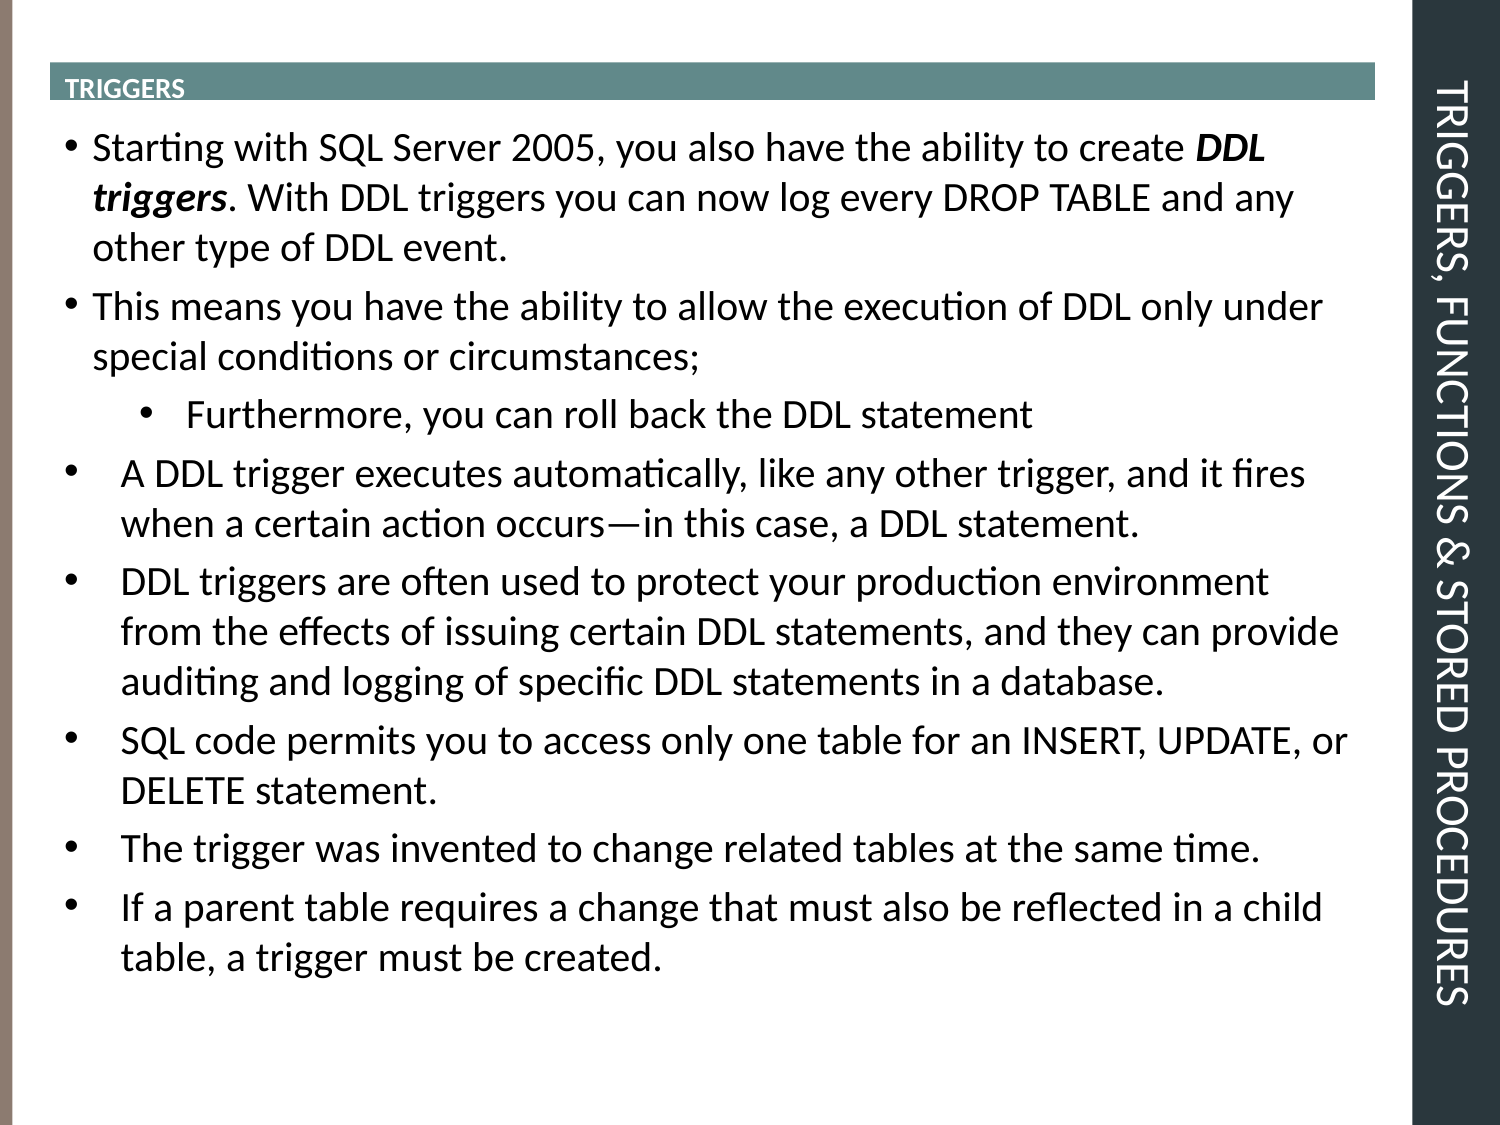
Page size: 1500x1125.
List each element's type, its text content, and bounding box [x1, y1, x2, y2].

title TRIGGERS, FUNCTIONS & STORED PROCEDURES [1412, 62, 1500, 1025]
list TRIGGERS [50, 62, 1375, 100]
list Starting with SQL Server 2005, you also have the ability to create DDL triggers. With DDL triggers you can now log every DROP TABLE and any other type of DDL event. This means you have the ability to allow the execution of DDL only under special conditions or circumstances; Furthermore, you can roll back the DDL statement A DDL trigger executes automatically, like any other trigger, and it fires when a certain action occurs—in this case, a DDL statement. DDL triggers are often used to protect your production environment from the effects of issuing certain DDL statements, and they can provide auditing and logging of specific DDL statements in a database. SQL code permits you to access only one table for an INSERT, UPDATE, or DELETE statement. The trigger was invented to change related tables at the same time. If a parent table requires a change that must also be reflected in a child table, a trigger must be created. [49, 112, 1374, 1100]
